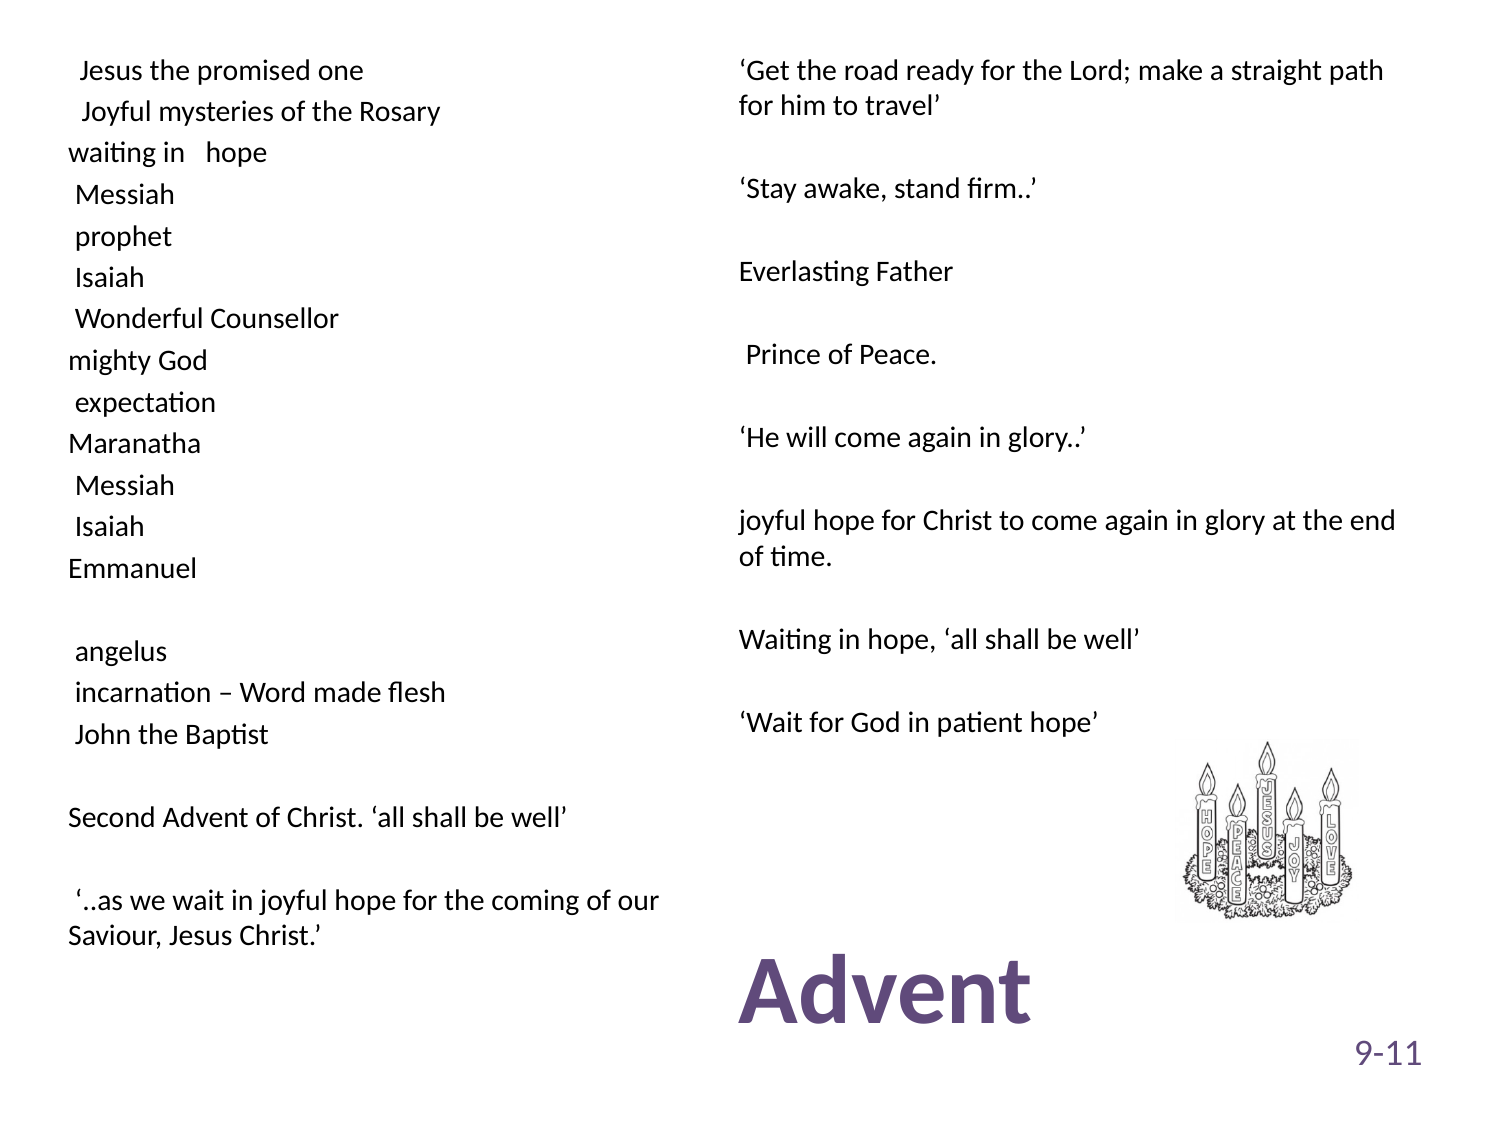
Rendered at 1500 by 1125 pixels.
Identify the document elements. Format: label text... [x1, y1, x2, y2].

list Jesus the promised one Joyful mysteries of the Rosary waiting in hope Messiah prophet Isaiah Wonderful Counsellor mighty God expectation Maranatha Messiah Isaiah Emmanuel angelus incarnation – Word made flesh John the Baptist Second Advent of Christ. ‘all shall be well’ ‘..as we wait in joyful hope for the coming of our Saviour, Jesus Christ.’ ‘Get the road ready for the Lord; make a straight path for him to travel’ ‘Stay awake, stand firm..’ Everlasting Father Prince of Peace. ‘He will come again in glory..’ joyful hope for Christ to come again in glory at the end of time. Waiting in hope, ‘all shall be well’ ‘Wait for God in patient hope’ Advent [53, 42, 1425, 1106]
text_box 9-11 [1305, 1020, 1447, 1080]
picture [1174, 739, 1359, 923]
